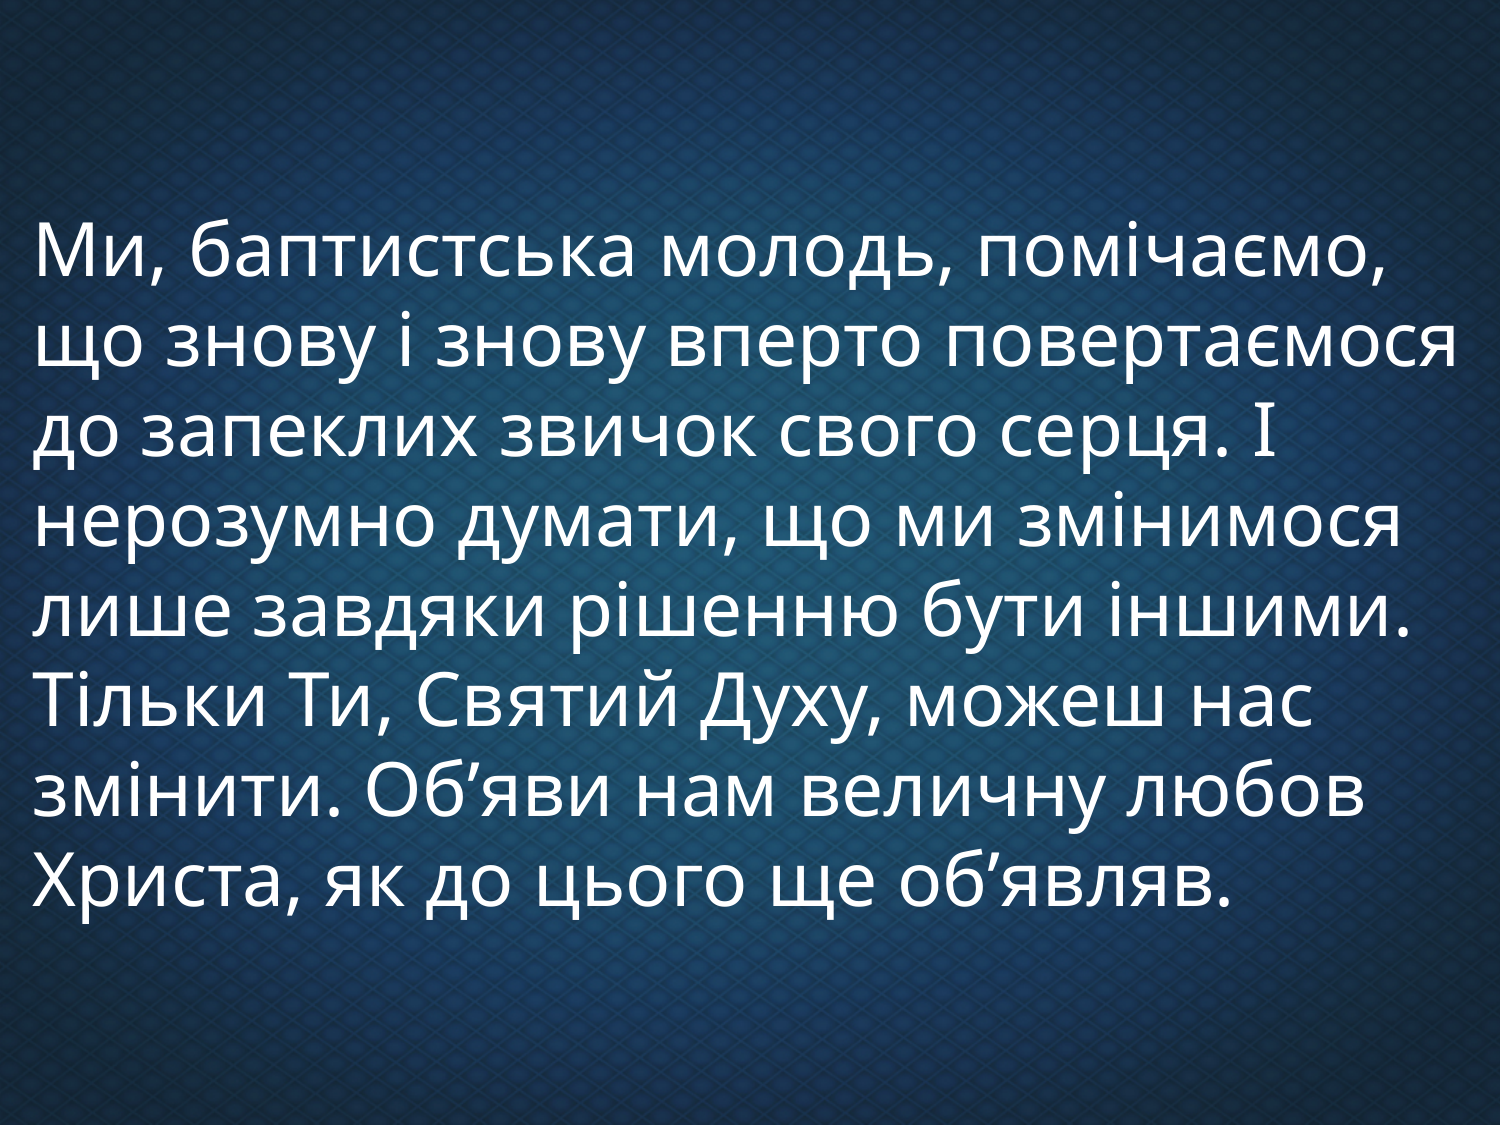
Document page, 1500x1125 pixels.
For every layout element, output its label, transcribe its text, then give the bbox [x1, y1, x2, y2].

text_box Ми, баптистська молодь, помічаємо, що знову і знову вперто повертаємося до запеклих звичок свого серця. І нерозумно думати, що ми змінимося лише завдяки рішенню бути іншими. Тільки Ти, Святий Духу, можеш нас змінити. Об’яви нам величну любов Христа, як до цього ще об’являв. [17, 30, 1483, 929]
picture [0, 0, 1500, 1125]
